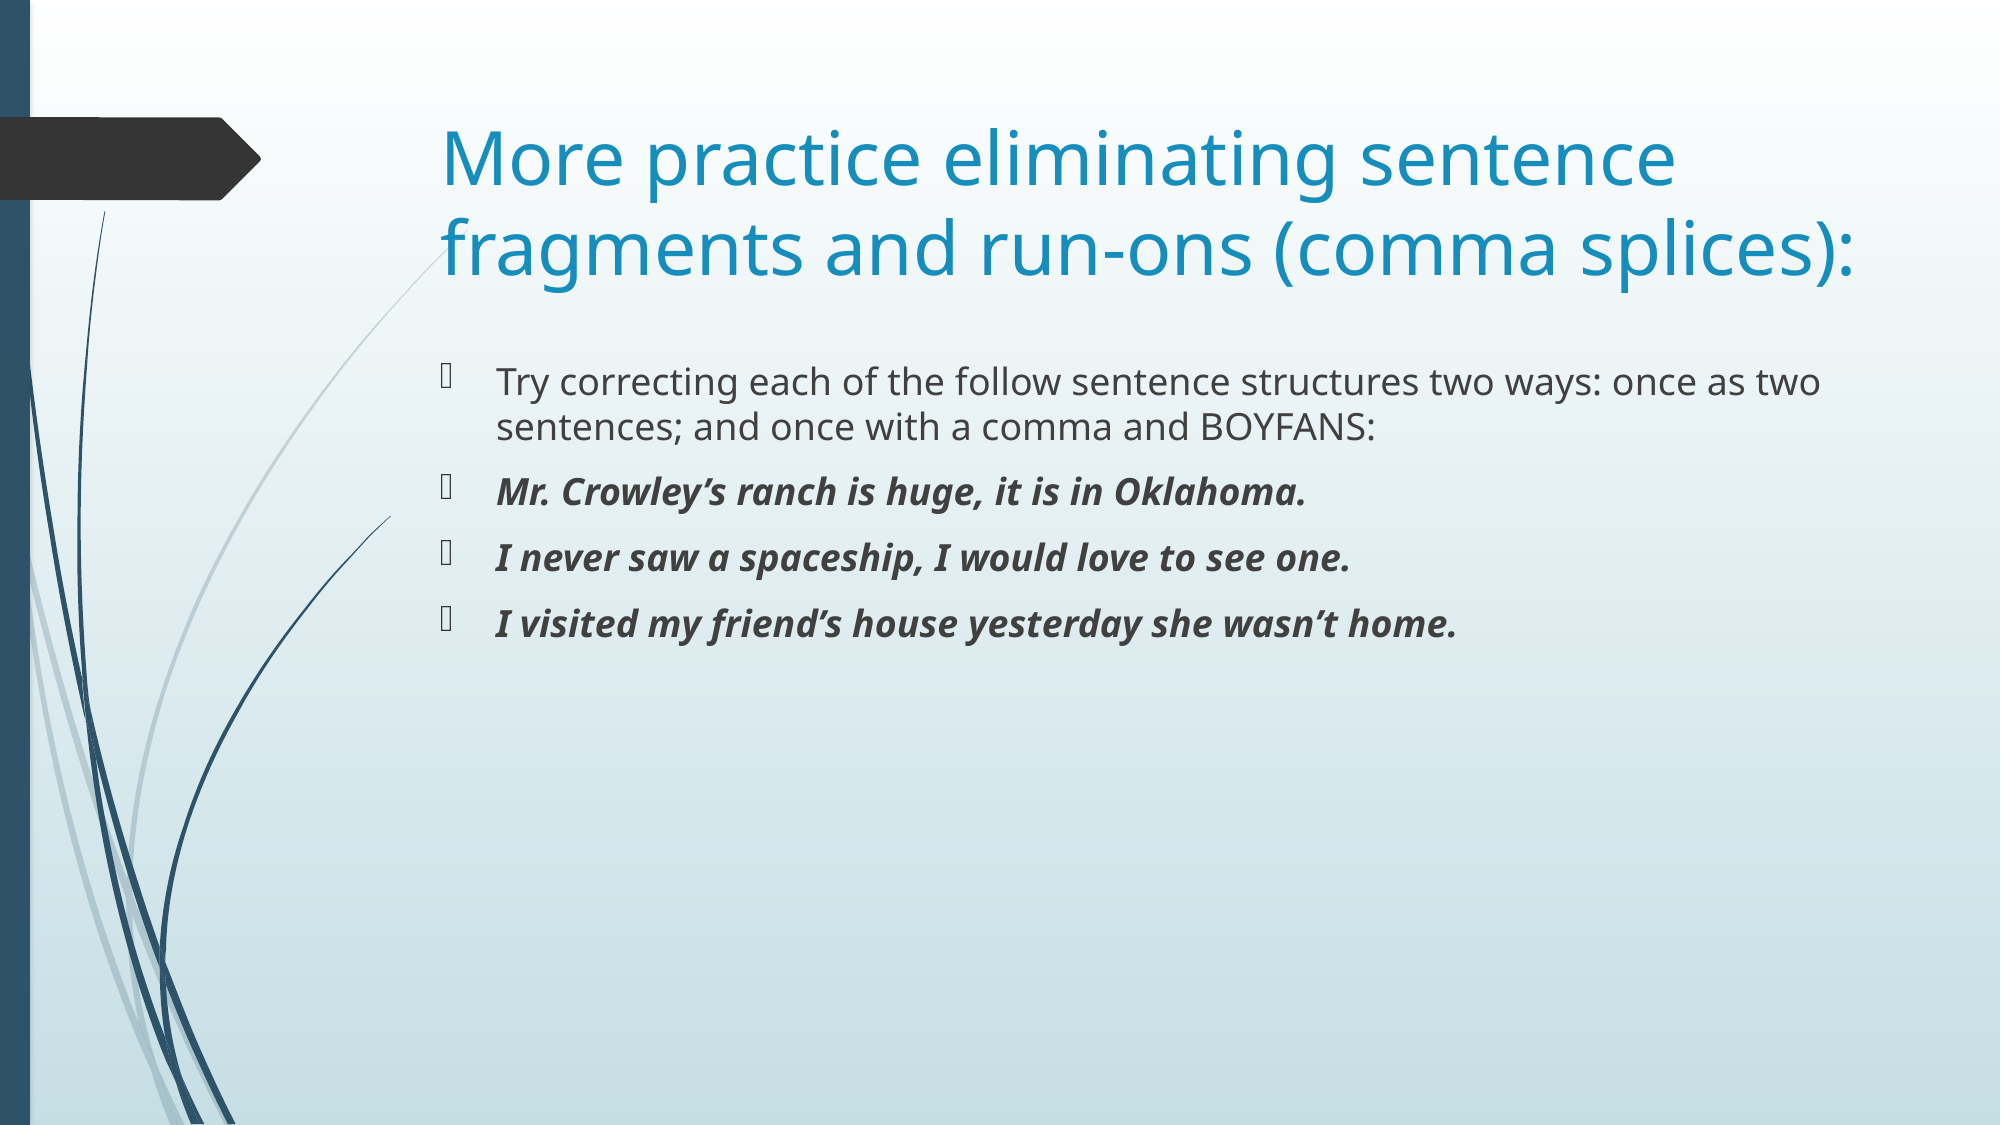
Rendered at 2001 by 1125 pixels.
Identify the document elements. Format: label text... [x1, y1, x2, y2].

title More practice eliminating sentence fragments and run-ons (comma splices): [425, 102, 1888, 313]
list Try correcting each of the follow sentence structures two ways: once as two sentences; and once with a comma and BOYFANS: Mr. Crowley’s ranch is huge, it is in Oklahoma. I never saw a spaceship, I would love to see one. I visited my friend’s house yesterday she wasn’t home. [424, 350, 1888, 970]
